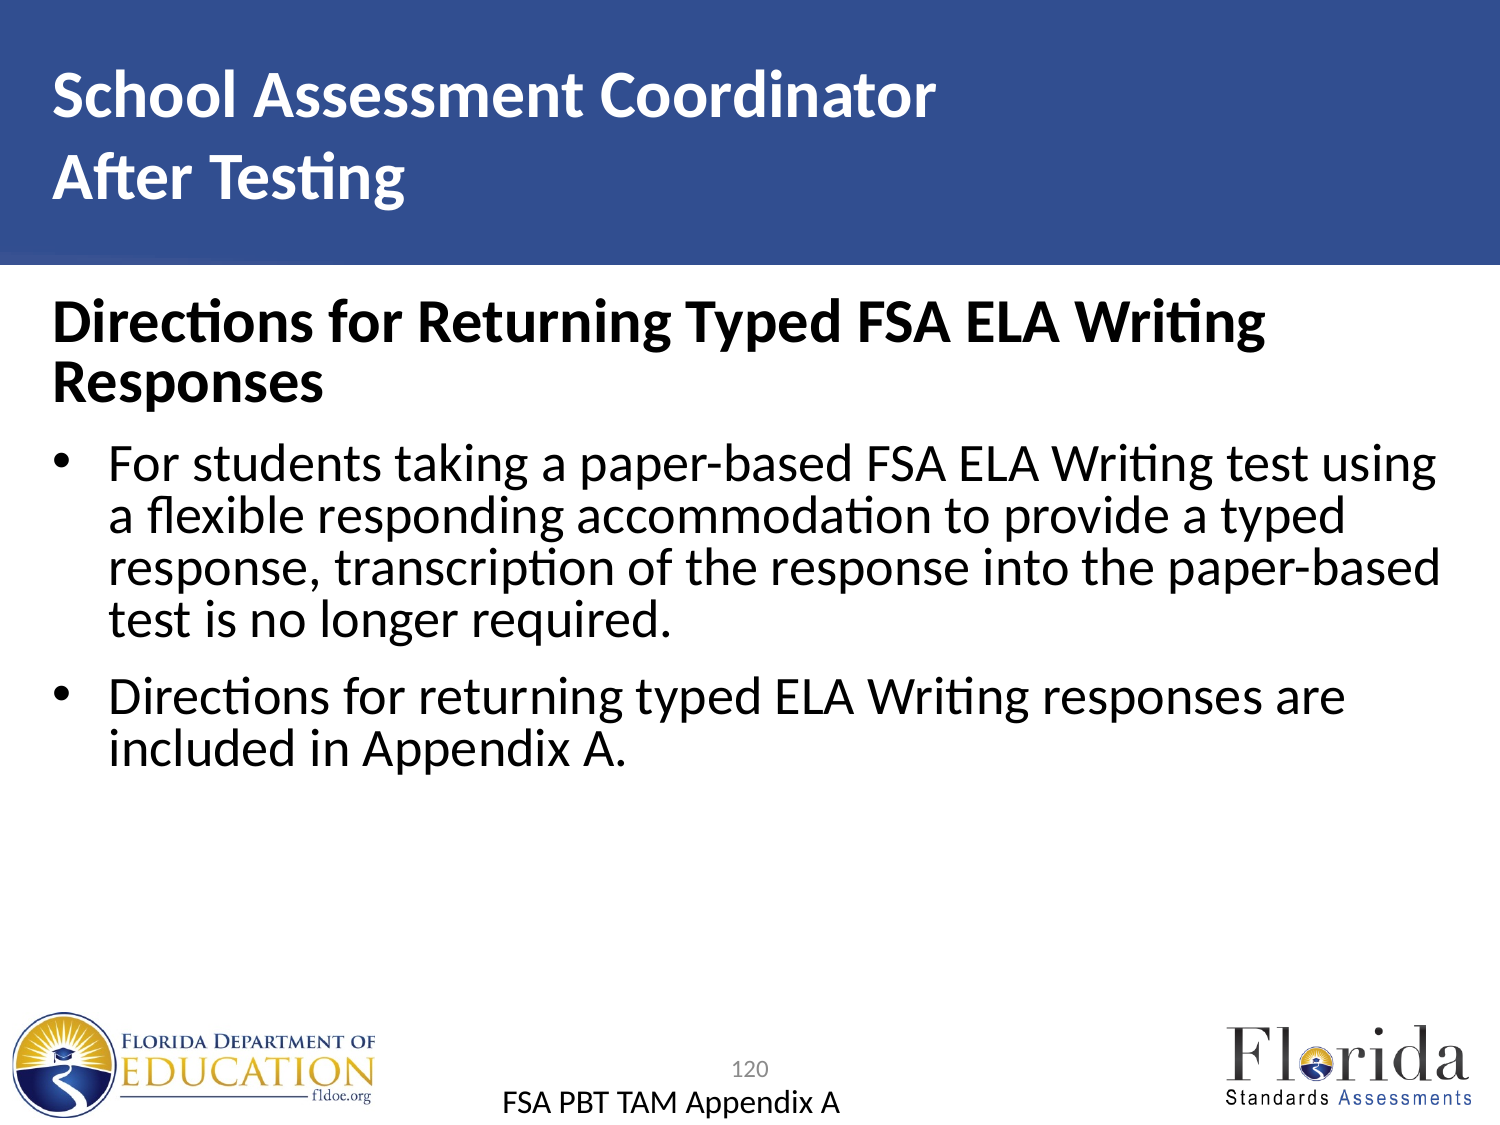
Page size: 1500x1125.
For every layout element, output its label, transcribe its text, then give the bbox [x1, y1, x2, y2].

picture [1226, 1025, 1471, 1105]
slide_number 120 [512, 1037, 988, 1073]
list Directions for Returning Typed FSA ELA Writing Responses For students taking a paper-based FSA ELA Writing test using a flexible responding accommodation to provide a typed response, transcription of the response into the paper-based test is no longer required. Directions for returning typed ELA Writing responses are included in Appendix A. [37, 287, 1471, 1000]
title School Assessment Coordinator After Testing [37, 41, 1500, 222]
text_box FSA PBT TAM Appendix A [487, 1073, 1088, 1125]
picture [0, 0, 1500, 265]
picture [12, 1012, 375, 1118]
